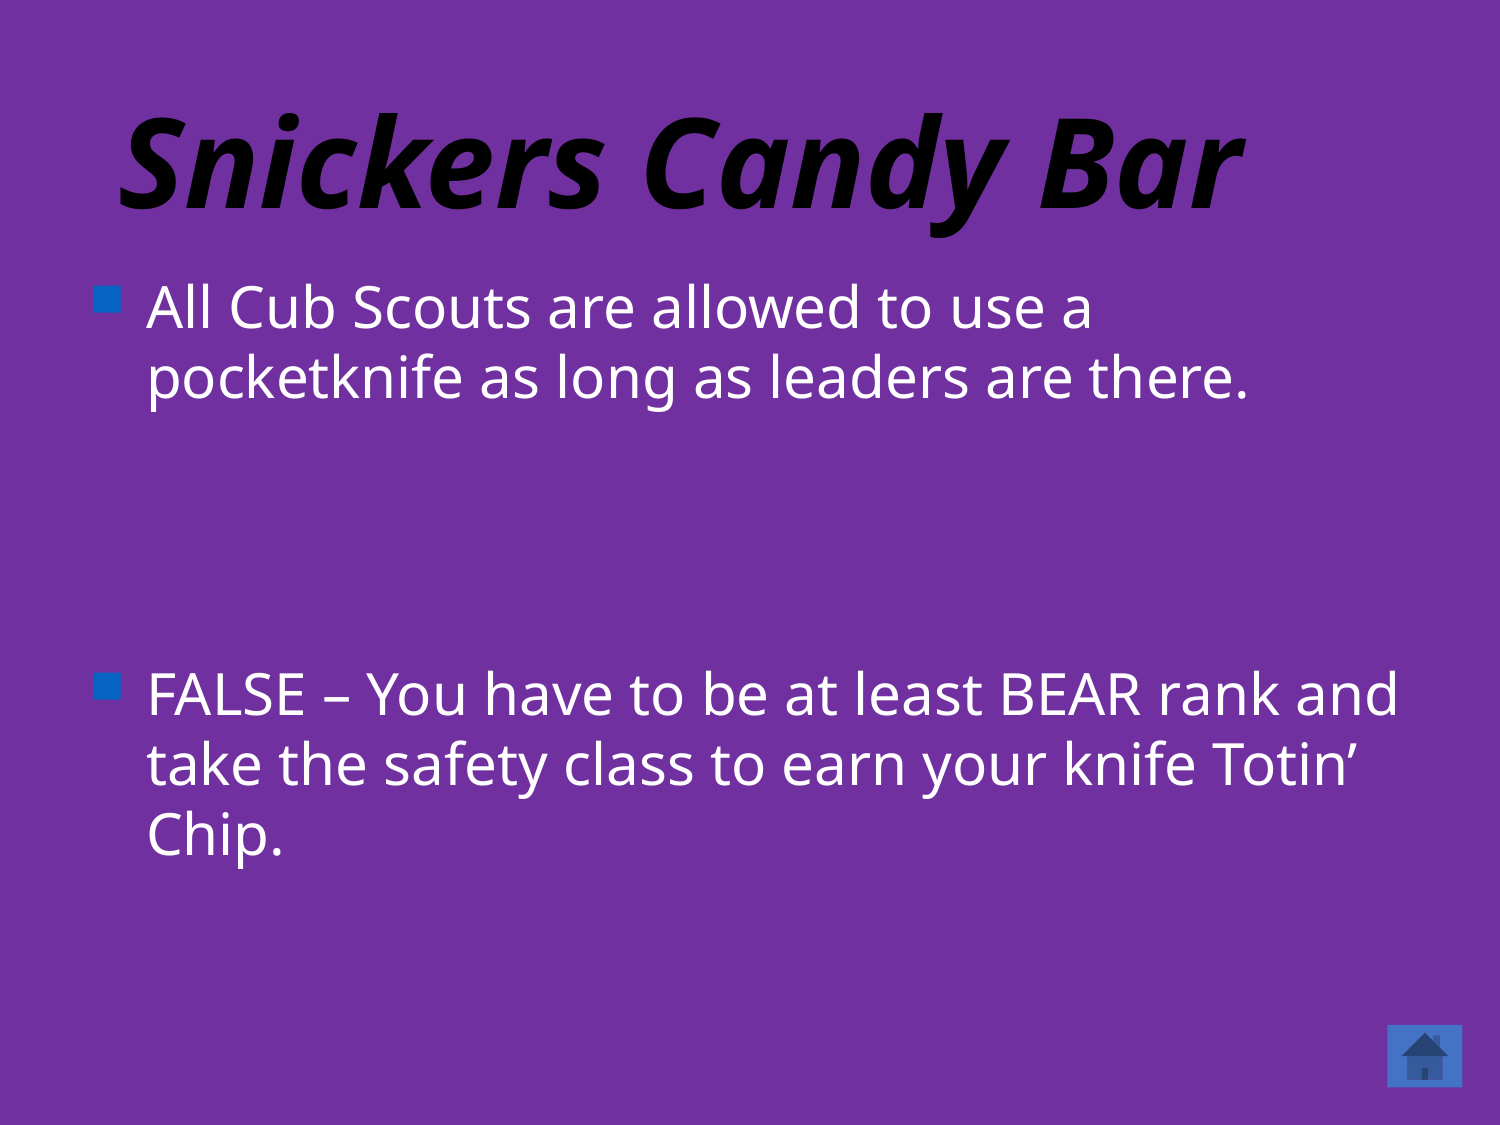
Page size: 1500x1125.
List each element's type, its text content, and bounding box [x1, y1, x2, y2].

text_box All Cub Scouts are allowed to use a pocketknife as long as leaders are there. [74, 262, 1425, 588]
text_box [1387, 1024, 1463, 1088]
title Snickers Candy Bar [103, 59, 1397, 262]
text_box FALSE – You have to be at least BEAR rank and take the safety class to earn your knife Totin’ Chip. [74, 650, 1425, 1000]
